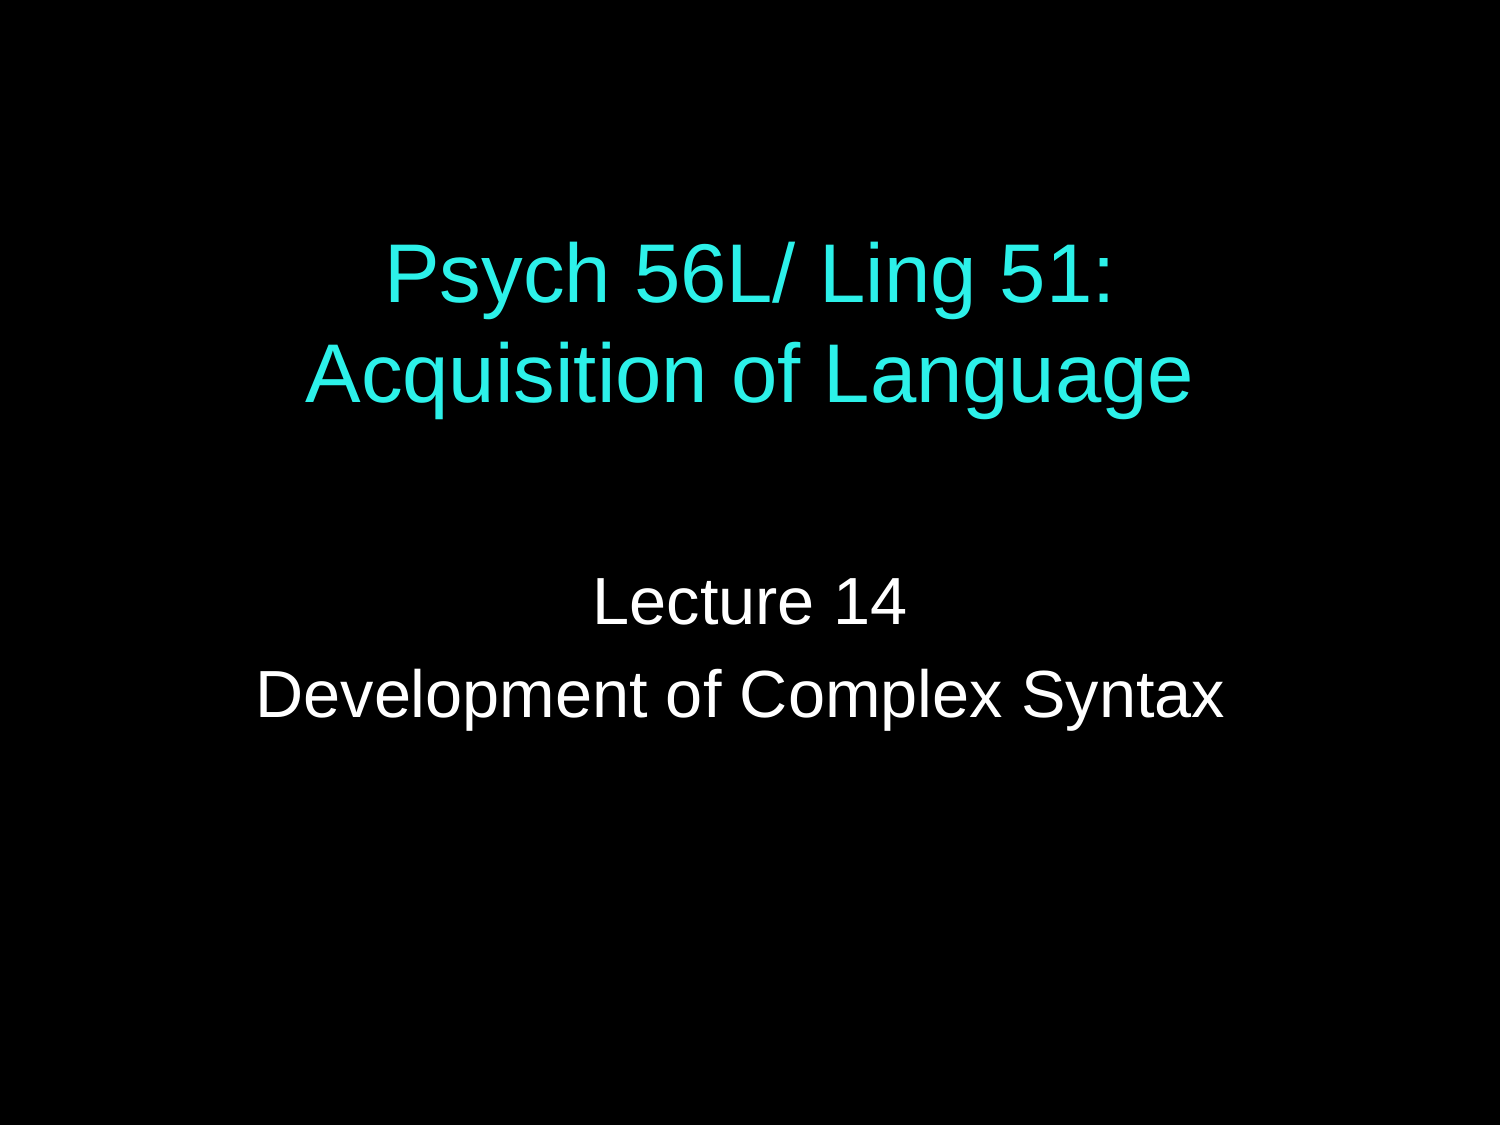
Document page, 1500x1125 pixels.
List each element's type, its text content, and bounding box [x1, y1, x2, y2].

title Psych 56L/ Ling 51: Acquisition of Language [0, 224, 1500, 413]
subtitle Lecture 14 Development of Complex Syntax [74, 549, 1426, 838]
